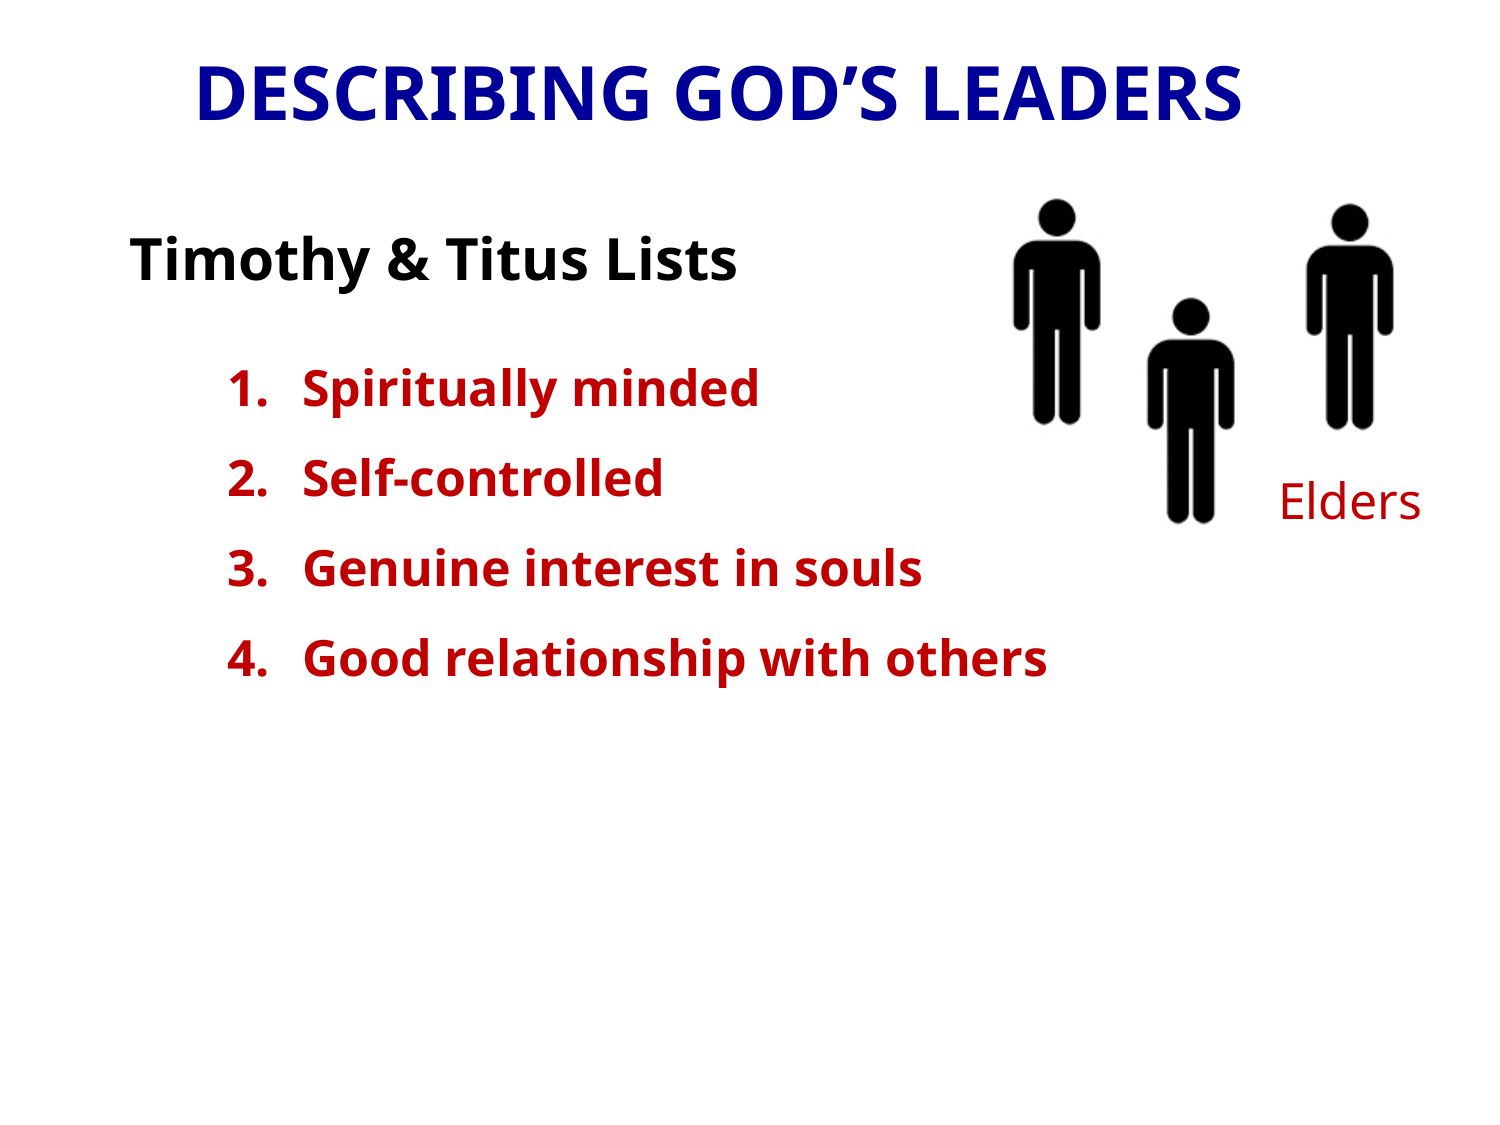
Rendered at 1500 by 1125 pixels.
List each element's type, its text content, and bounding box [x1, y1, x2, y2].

text_box Elders [1263, 462, 1438, 538]
text_box Describing God’s Leaders [178, 37, 1260, 143]
text_box Timothy & Titus Lists [62, 215, 806, 300]
text_box Spiritually minded Self-controlled Genuine interest in souls Good relationship with others [212, 319, 1063, 695]
picture [1290, 196, 1411, 443]
picture [997, 191, 1118, 438]
picture [1131, 290, 1252, 537]
